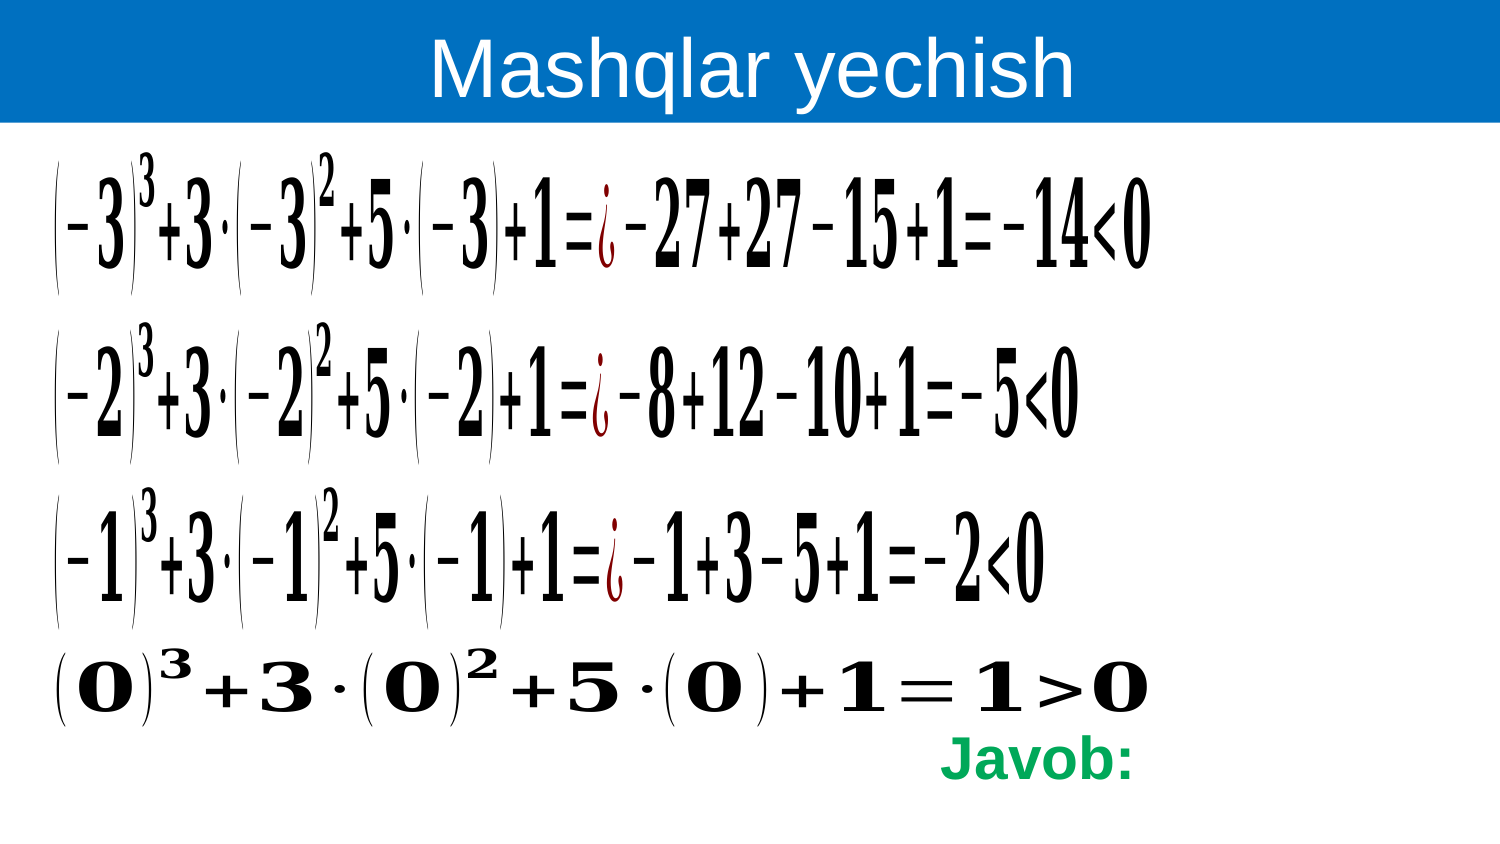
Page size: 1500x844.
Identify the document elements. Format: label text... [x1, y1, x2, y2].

text_box [0, 0, 1500, 123]
text_box Mashqlar yechish [5, 9, 1500, 114]
